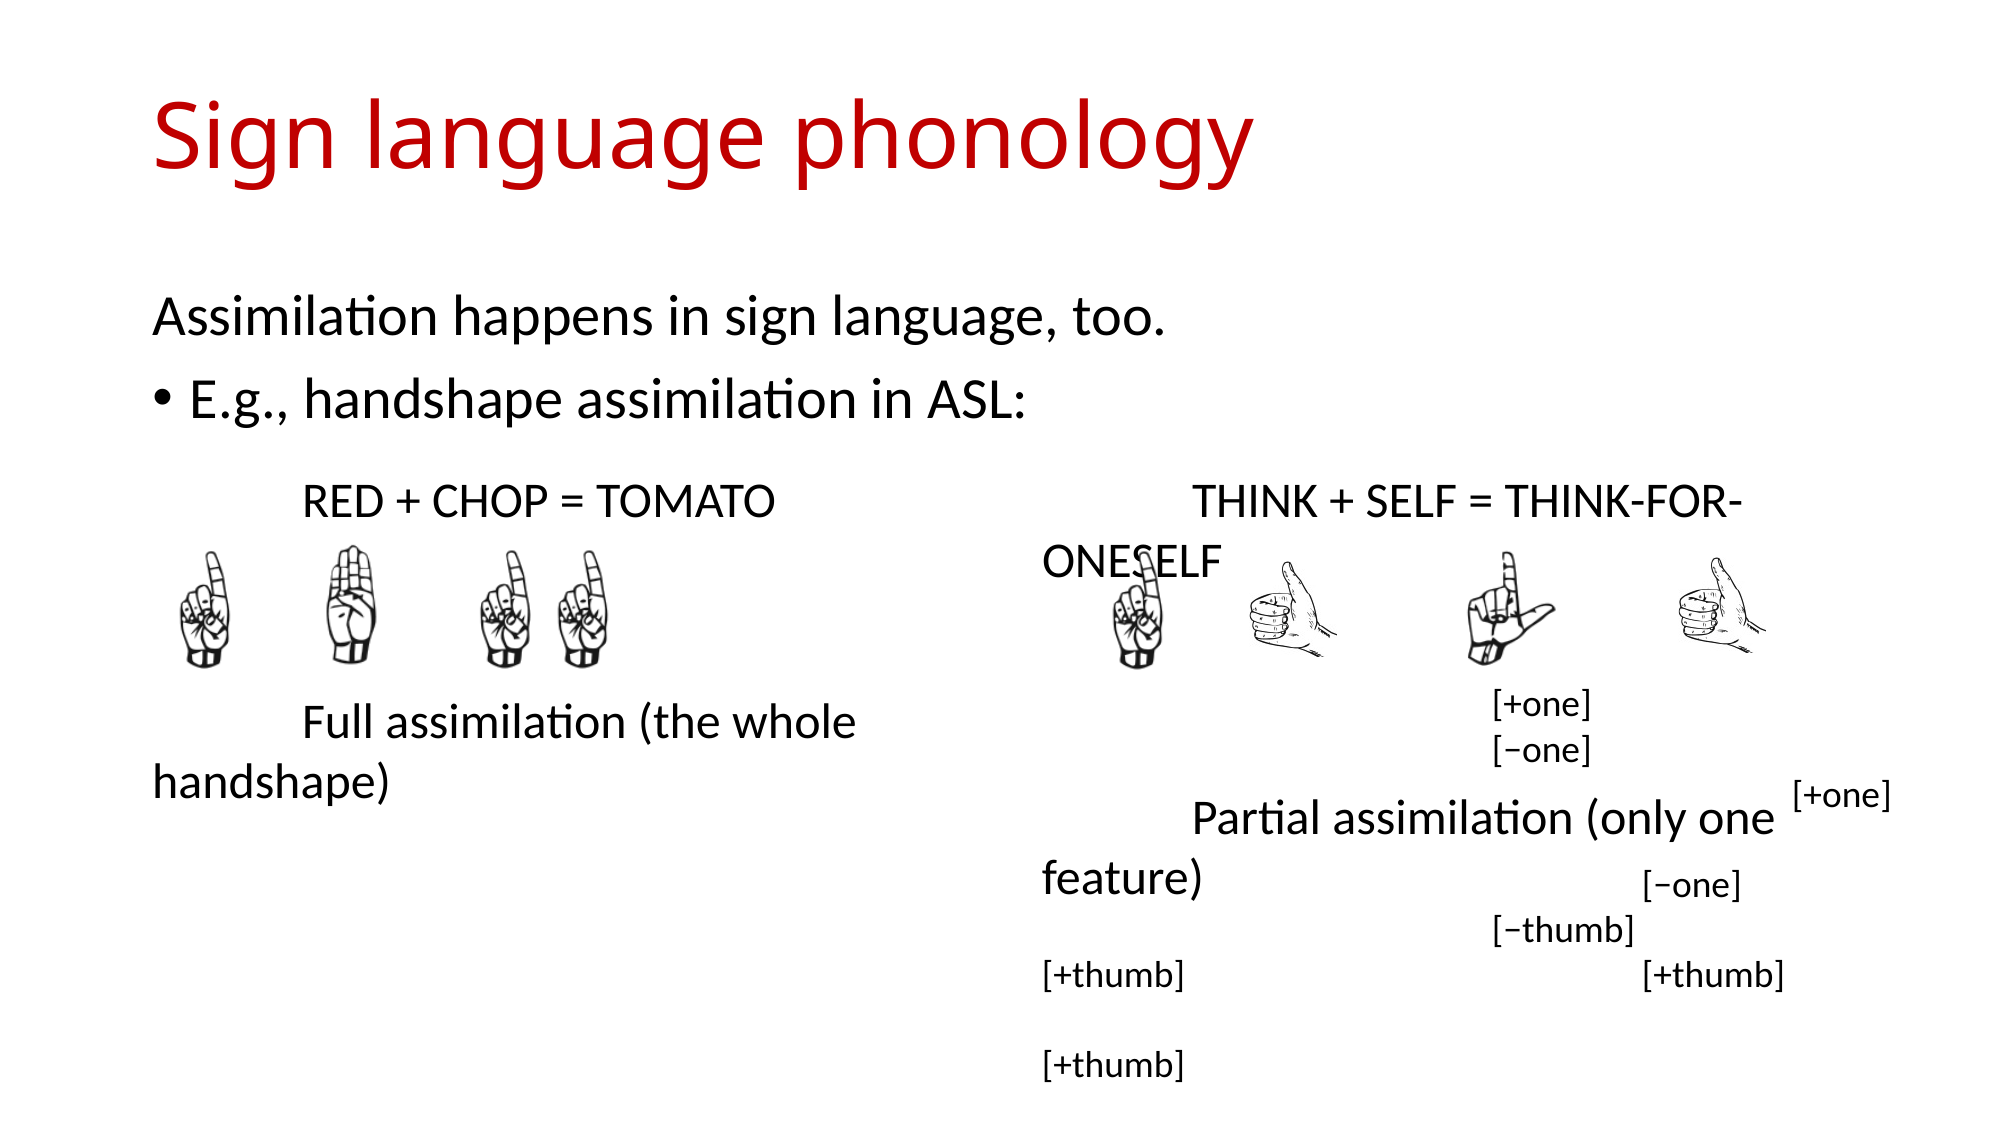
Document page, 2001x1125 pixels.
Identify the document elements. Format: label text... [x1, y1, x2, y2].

list Assimilation happens in sign language, too. E.g., handshape assimilation in ASL: [137, 277, 1863, 460]
list Assimilation happens in sign language, too. E.g., handshape assimilation in ASL: [137, 854, 1863, 1014]
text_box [137, 460, 1918, 854]
title Sign language phonology [137, 0, 1863, 277]
